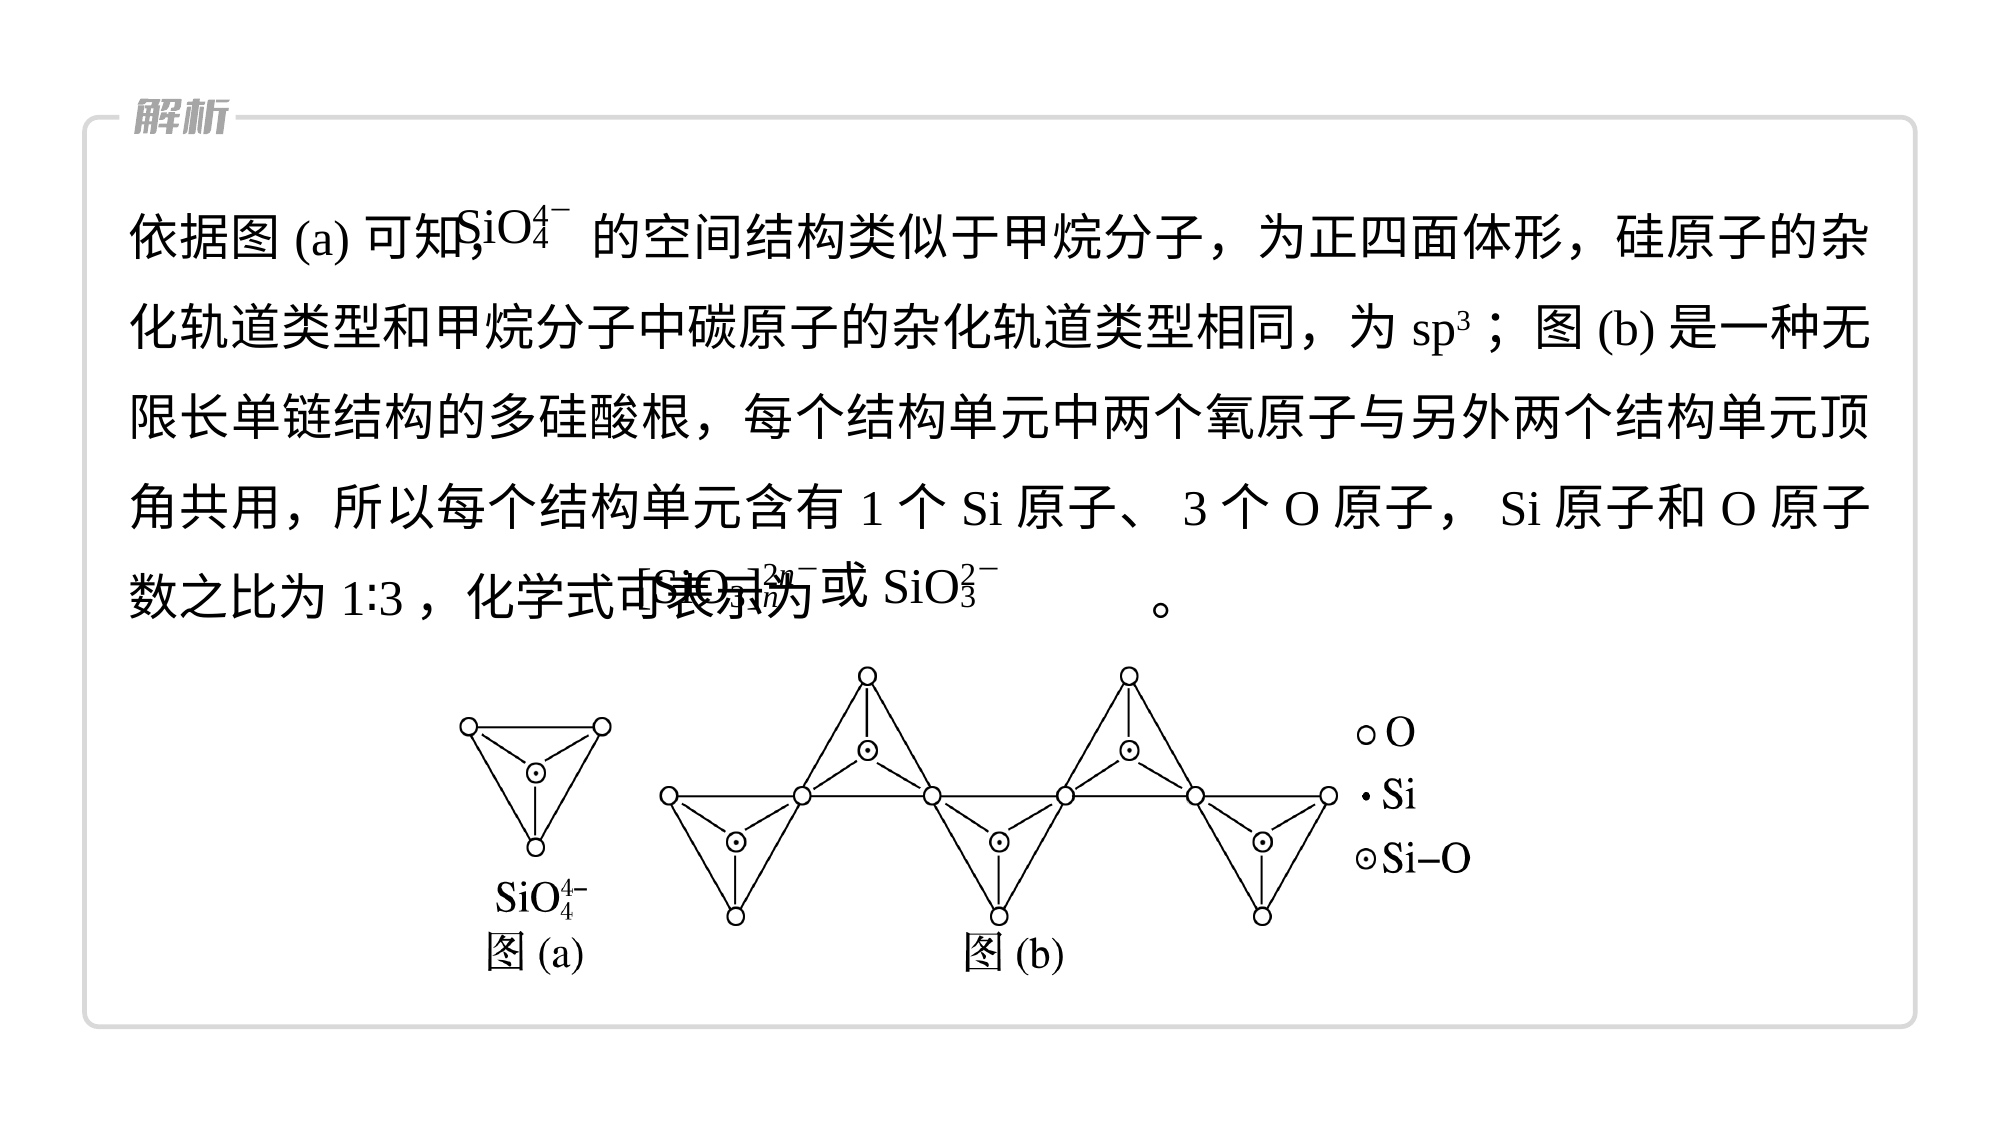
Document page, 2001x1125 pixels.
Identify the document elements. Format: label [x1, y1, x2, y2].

text_box [454, 193, 655, 263]
text_box [84, 98, 1916, 1027]
text_box [635, 553, 1096, 632]
